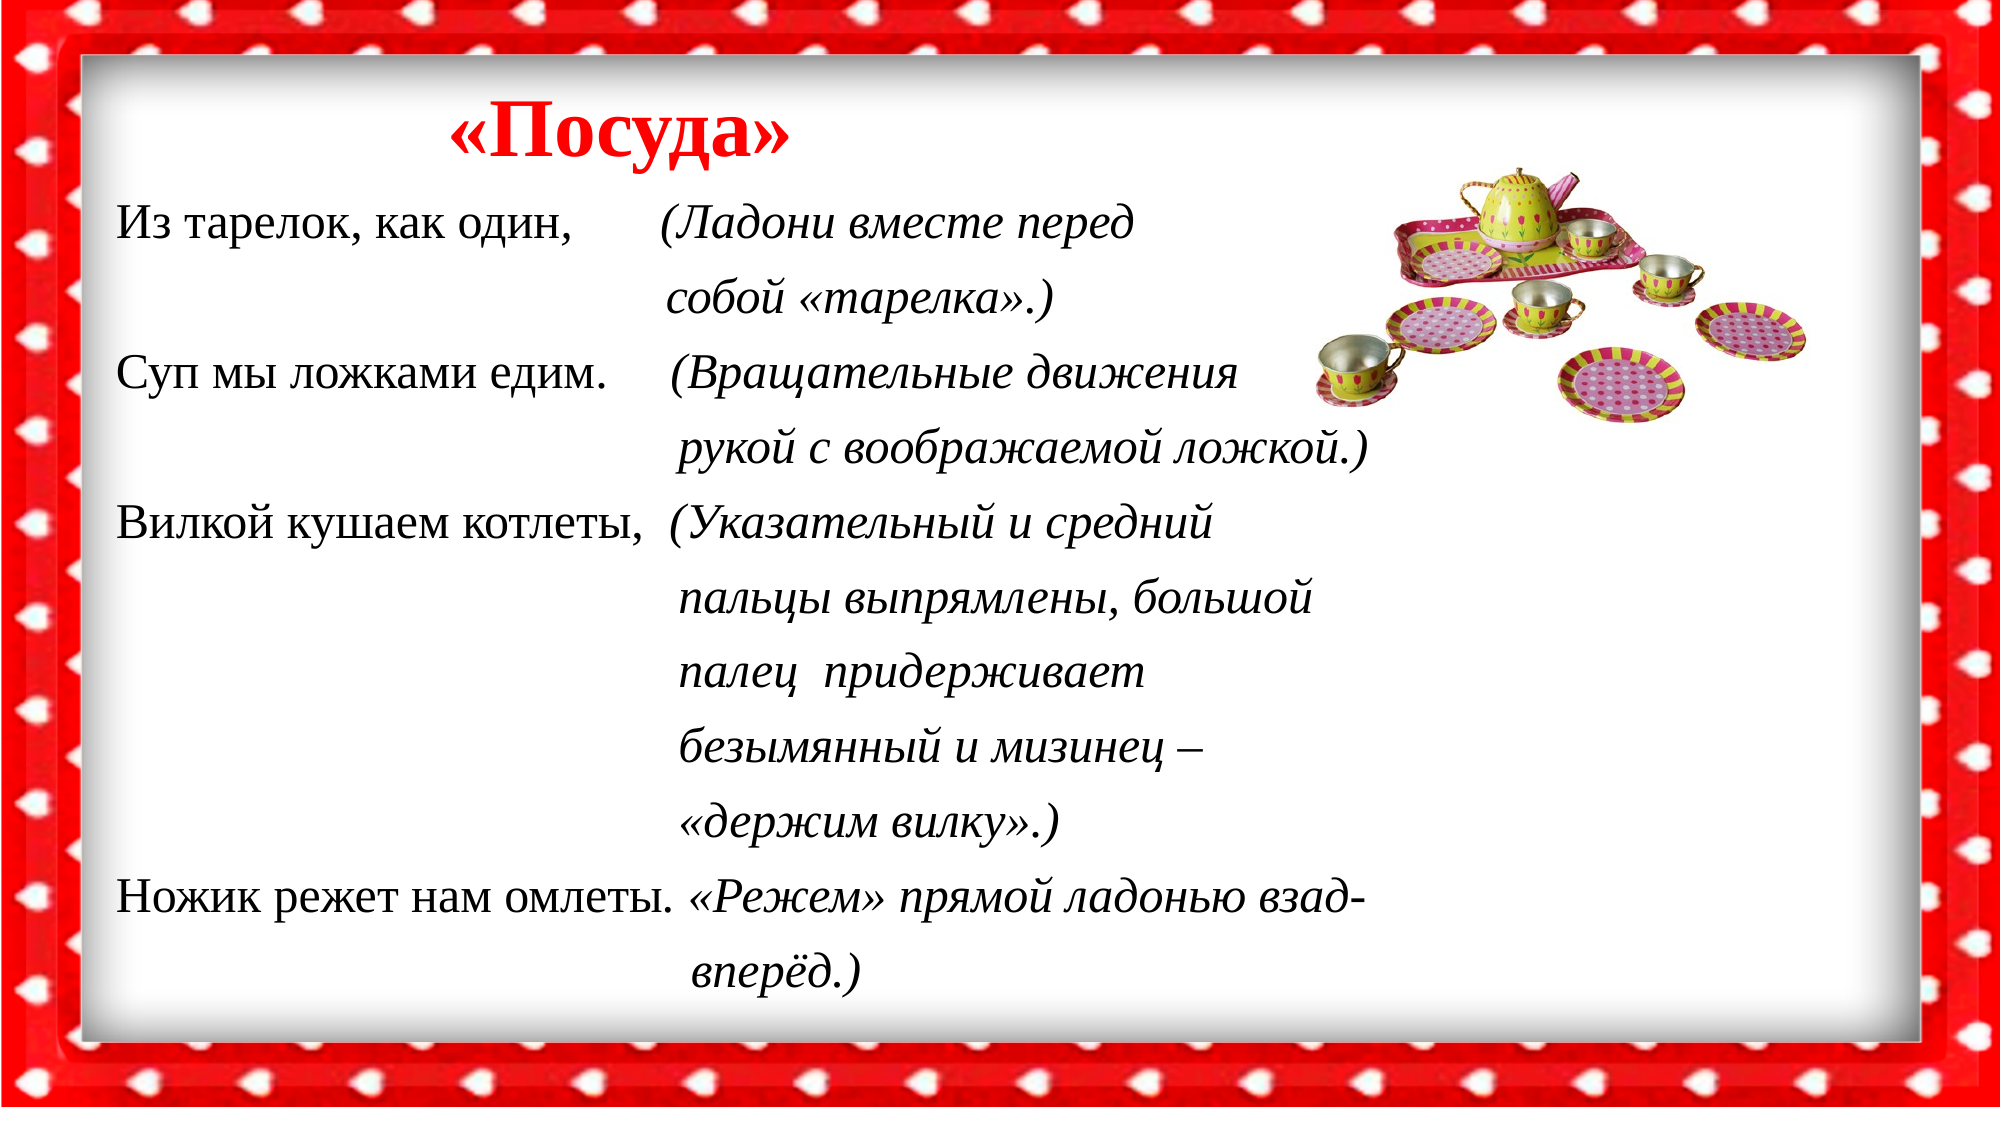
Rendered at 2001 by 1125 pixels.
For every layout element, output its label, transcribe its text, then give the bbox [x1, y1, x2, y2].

list «Посуда» Из тарелок, как один, (Ладони вместе перед собой «тарелка».) Суп мы ложками едим. (Вращательные движения рукой с воображаемой ложкой.) Вилкой кушаем котлеты, (Указательный и средний пальцы выпрямлены, большой палец придерживает безымянный и мизинец – «держим вилку».) Ножик режет нам омлеты. «Режем» прямой ладонью взад- вперёд.) [100, 77, 441, 1037]
picture [3, 0, 2000, 1125]
